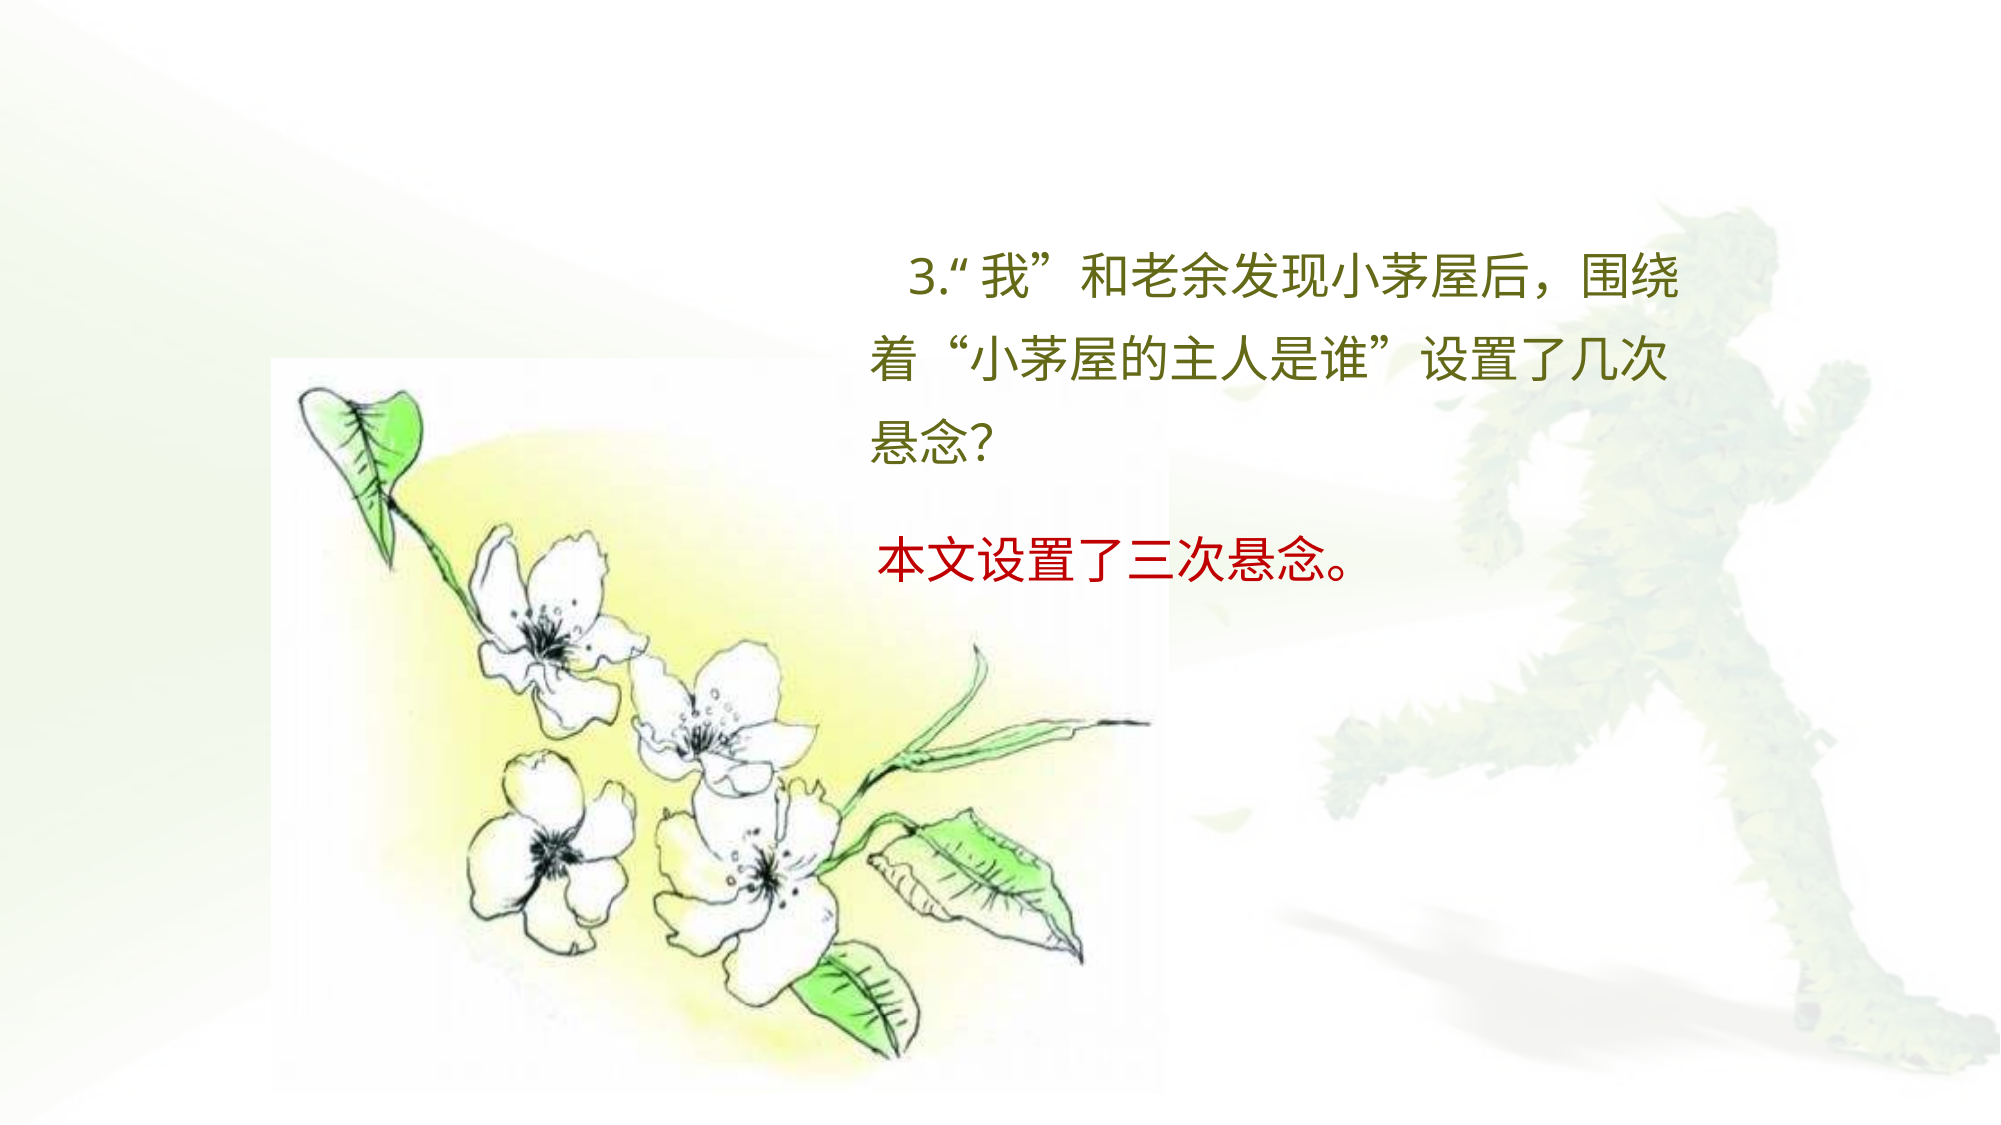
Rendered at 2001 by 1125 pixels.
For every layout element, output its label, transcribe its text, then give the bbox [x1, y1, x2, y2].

picture [271, 358, 1169, 1094]
text_box 本文设置了三次悬念。 [1169, 491, 1455, 597]
list 3.“我”和老余发现小茅屋后，围绕着“小茅屋的主人是谁”设置了几次悬念？ [858, 215, 1713, 492]
